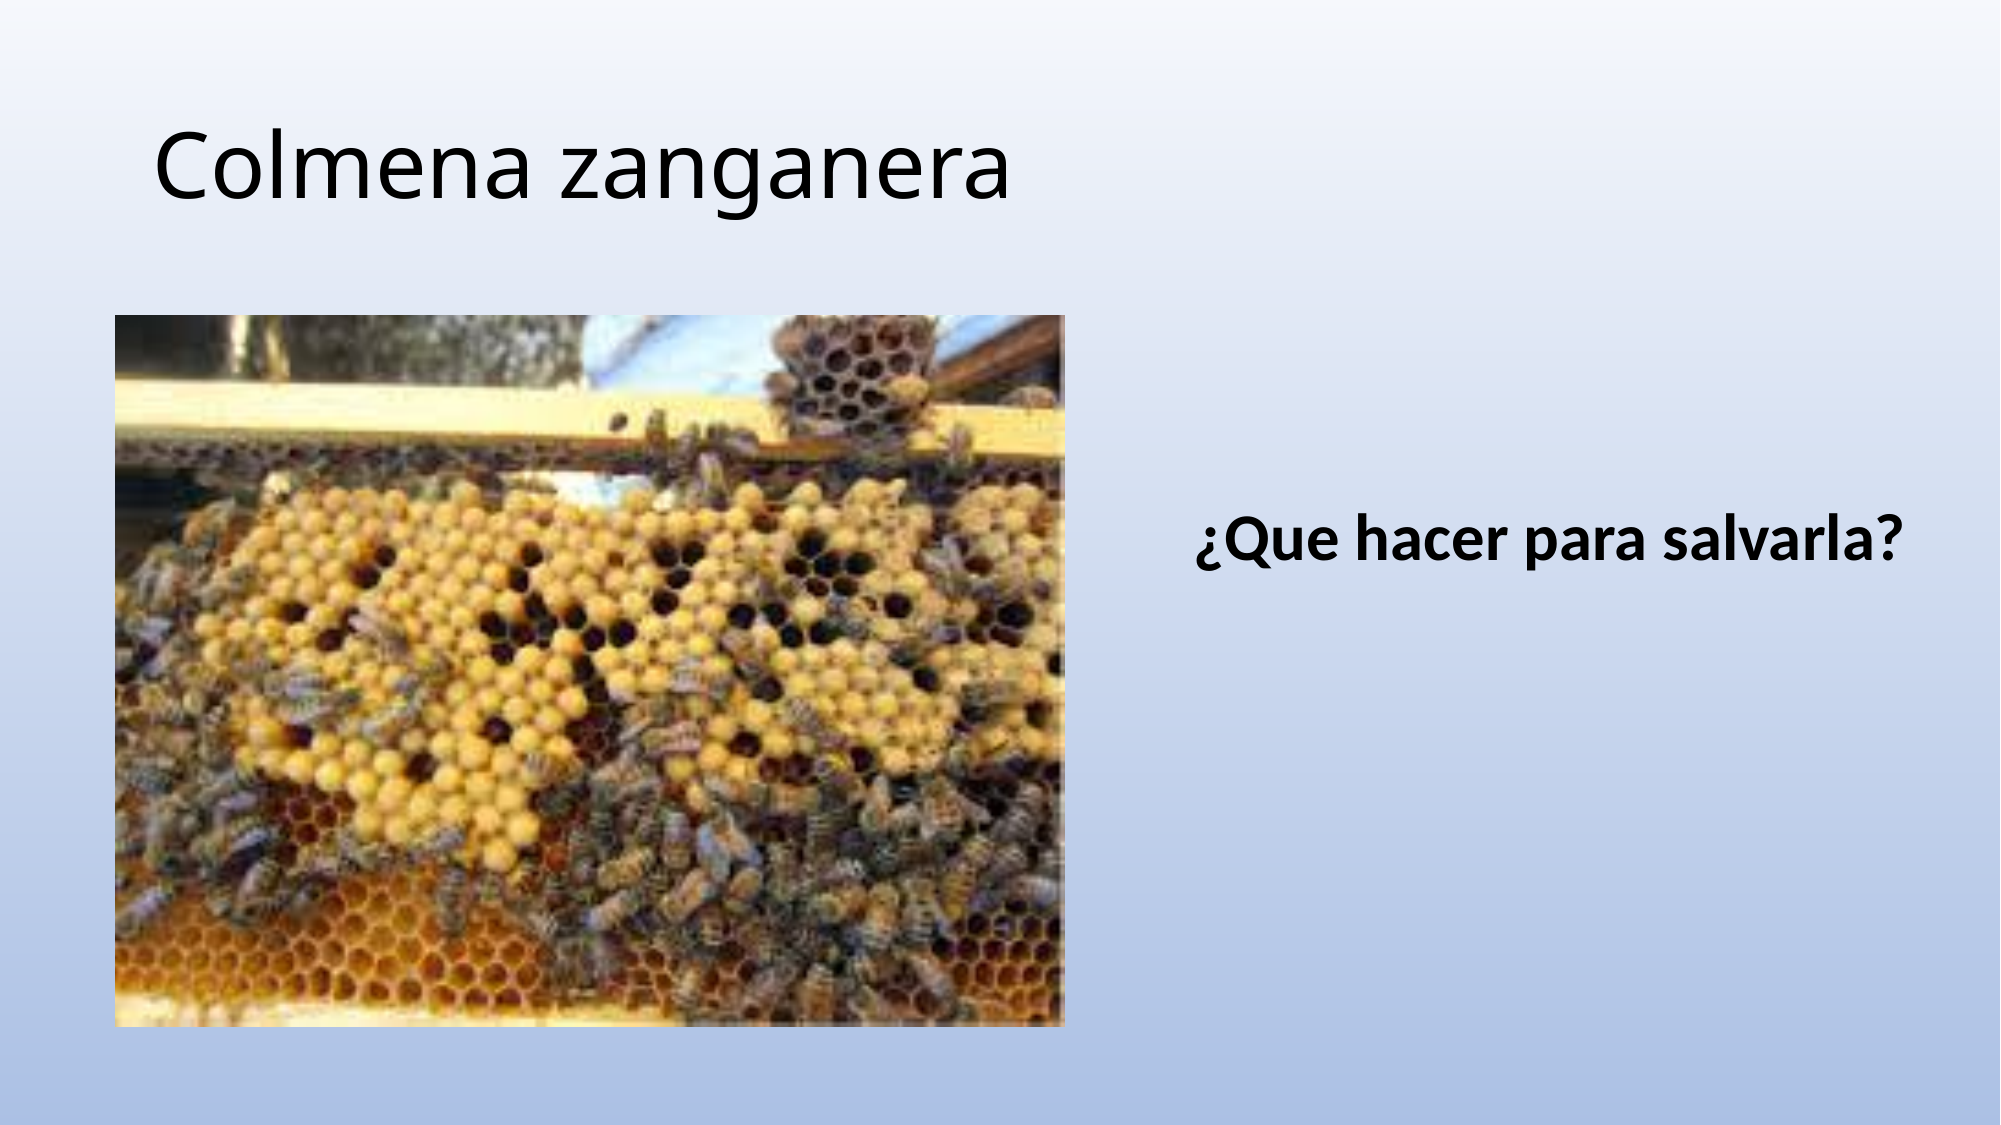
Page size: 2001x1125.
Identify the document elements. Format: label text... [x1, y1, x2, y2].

title Colmena zanganera [137, 59, 1863, 278]
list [115, 315, 1065, 1027]
text_box ¿Que hacer para salvarla? [1179, 486, 1922, 581]
